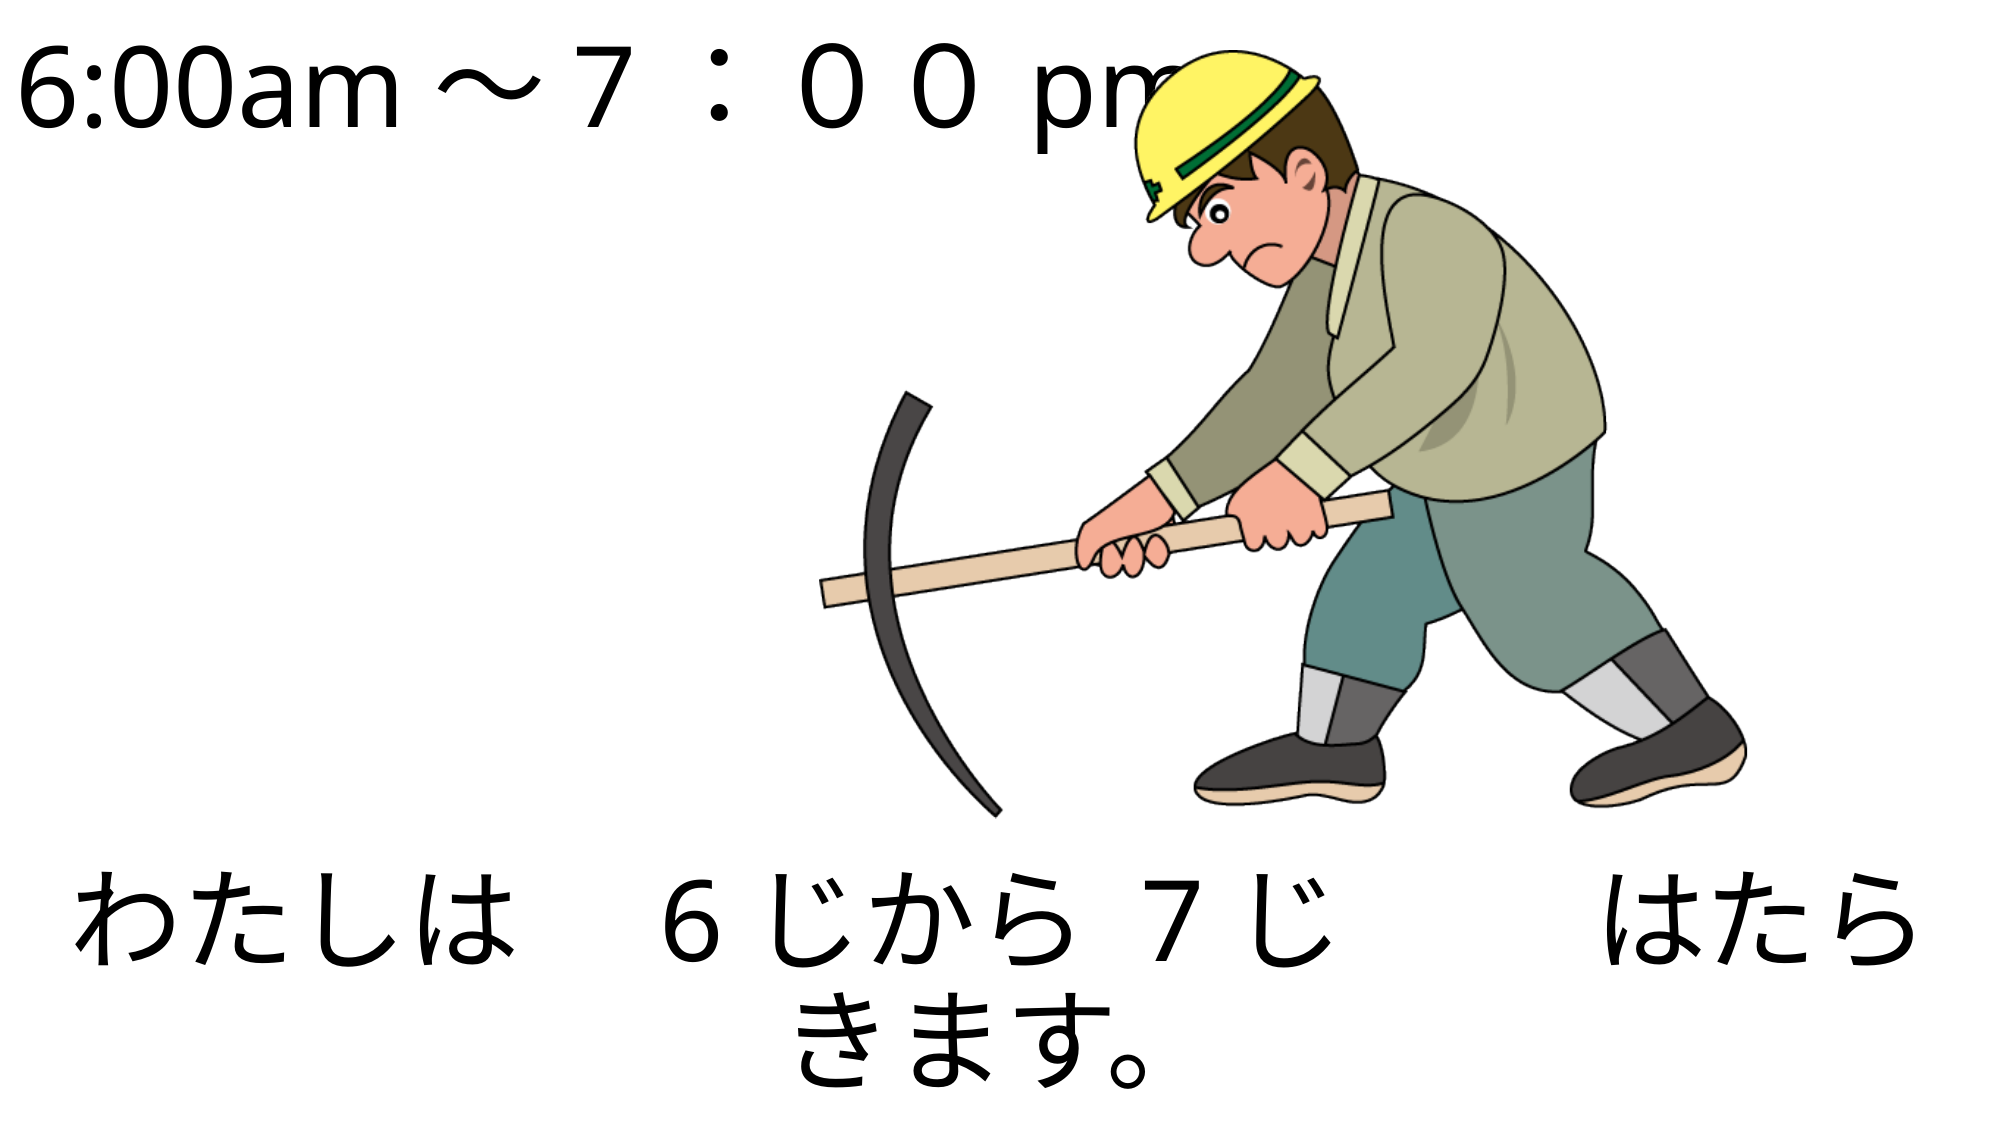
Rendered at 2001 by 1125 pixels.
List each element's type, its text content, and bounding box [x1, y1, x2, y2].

title 6:00am～7：００pm Monday Tuesday Wednesday Thursday Friday Saturday Sunday [0, 22, 2000, 846]
subtitle わたしは 6じから 7じまで はたらきます。 [0, 846, 2000, 1125]
picture [819, 50, 1749, 819]
